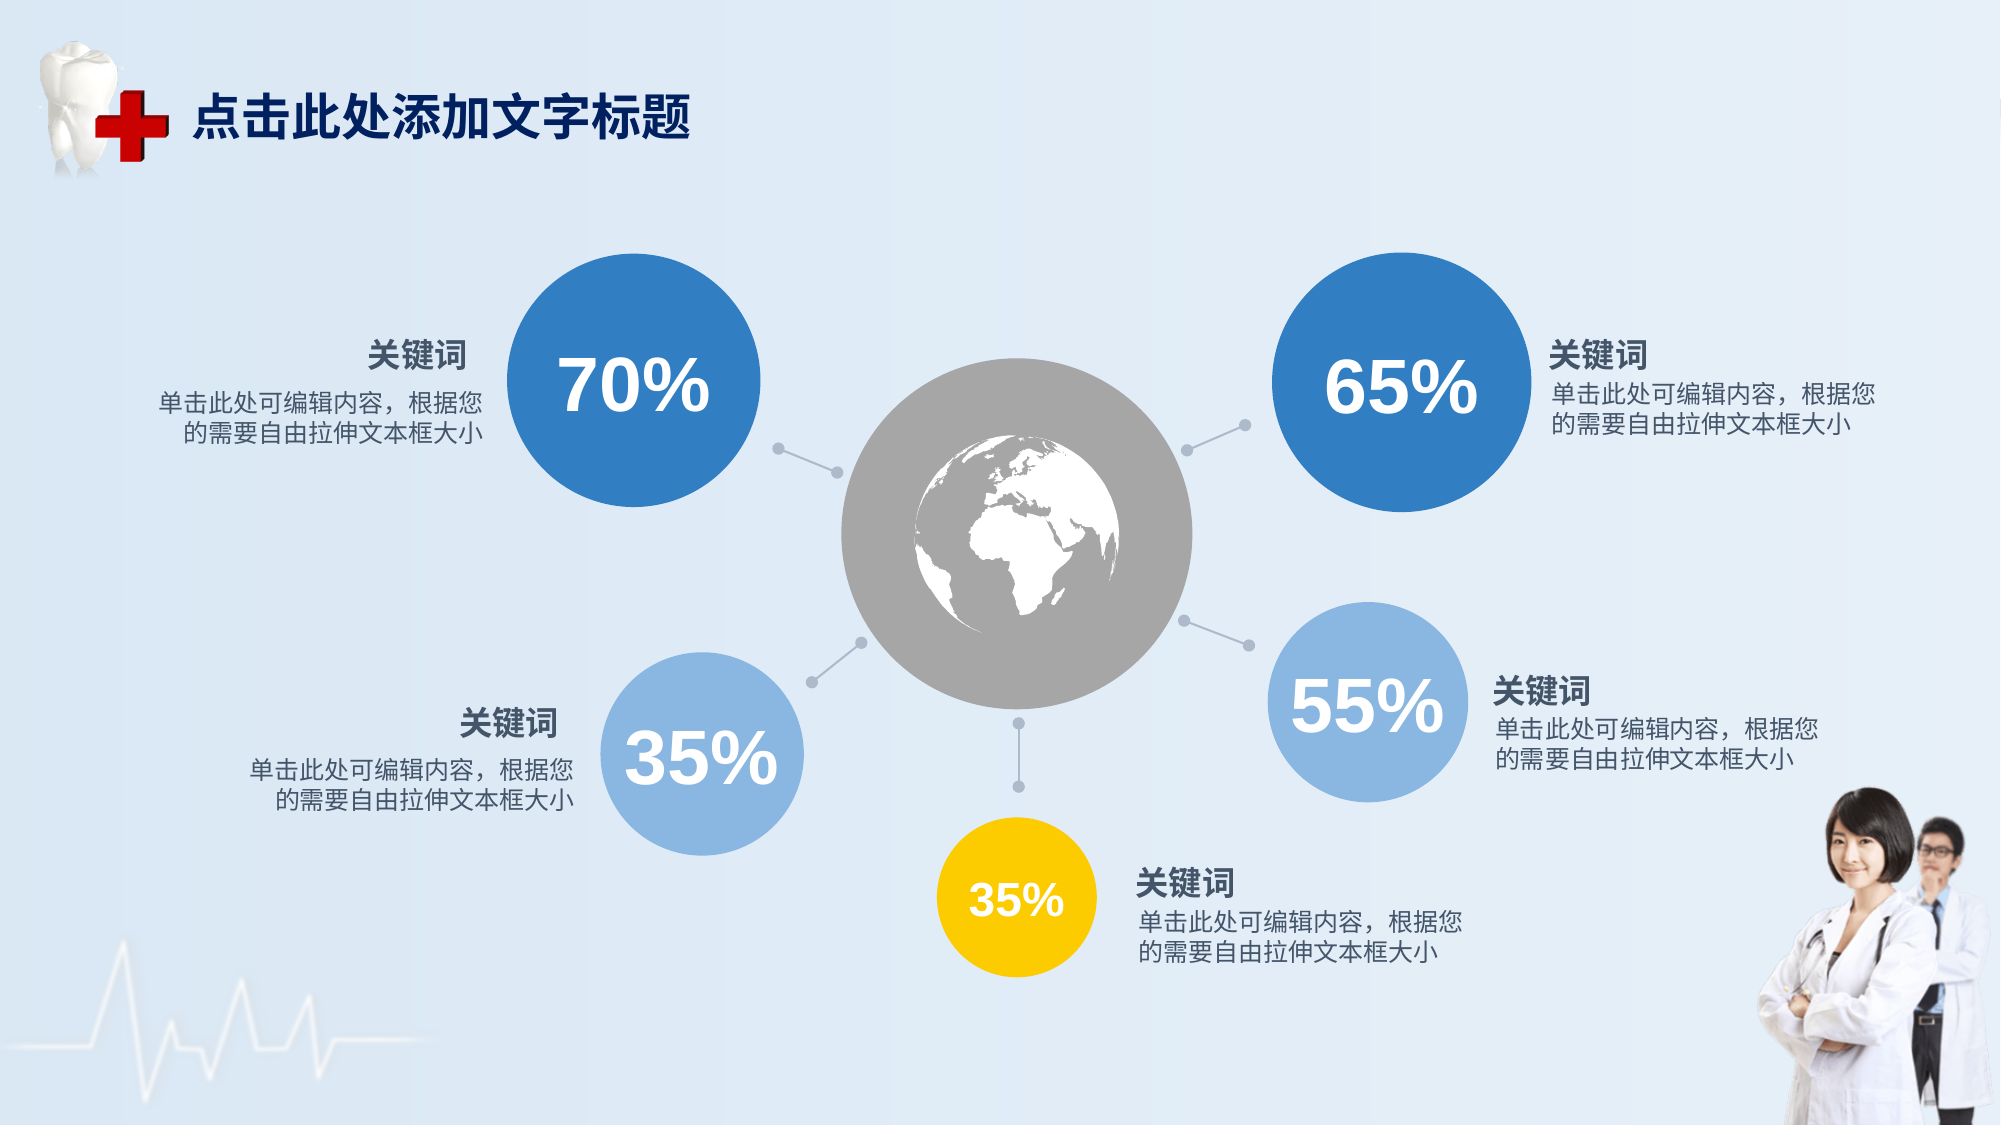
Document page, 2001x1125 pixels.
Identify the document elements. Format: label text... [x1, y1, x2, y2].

text_box [805, 636, 868, 689]
text_box [961, 435, 1017, 464]
picture [30, 34, 169, 195]
text_box [1272, 252, 1532, 513]
text_box 关键词 [351, 334, 484, 375]
text_box [936, 817, 1097, 978]
text_box [1178, 614, 1256, 652]
picture [1742, 0, 2001, 1125]
text_box 关键词 [1479, 670, 1605, 710]
text_box [916, 442, 980, 521]
text_box 单击此处可编辑内容，根据您的需要自由拉伸文本框大小 [1138, 906, 1477, 967]
text_box 55% [1290, 655, 1445, 749]
text_box [914, 523, 982, 633]
text_box 35% [968, 868, 1066, 927]
text_box [772, 442, 844, 479]
text_box [968, 436, 1120, 616]
text_box [1180, 419, 1252, 457]
text_box [507, 253, 761, 508]
text_box [1012, 717, 1025, 793]
text_box [600, 652, 804, 856]
text_box 65% [1324, 336, 1479, 429]
text_box 70% [556, 334, 711, 427]
text_box 关键词 [1122, 862, 1248, 903]
text_box 单击此处可编辑内容，根据您的需要自由拉伸文本框大小 [248, 754, 575, 815]
text_box 点击此处添加文字标题 [176, 78, 762, 154]
text_box 单击此处可编辑内容，根据您的需要自由拉伸文本框大小 [1551, 378, 1890, 439]
text_box [1267, 602, 1469, 803]
text_box 35% [624, 707, 780, 801]
text_box 单击此处可编辑内容，根据您的需要自由拉伸文本框大小 [156, 387, 484, 448]
text_box 关键词 [443, 702, 575, 743]
text_box 单击此处可编辑内容，根据您的需要自由拉伸文本框大小 [1495, 713, 1834, 774]
text_box [841, 358, 1193, 710]
text_box 关键词 [1536, 334, 1661, 375]
